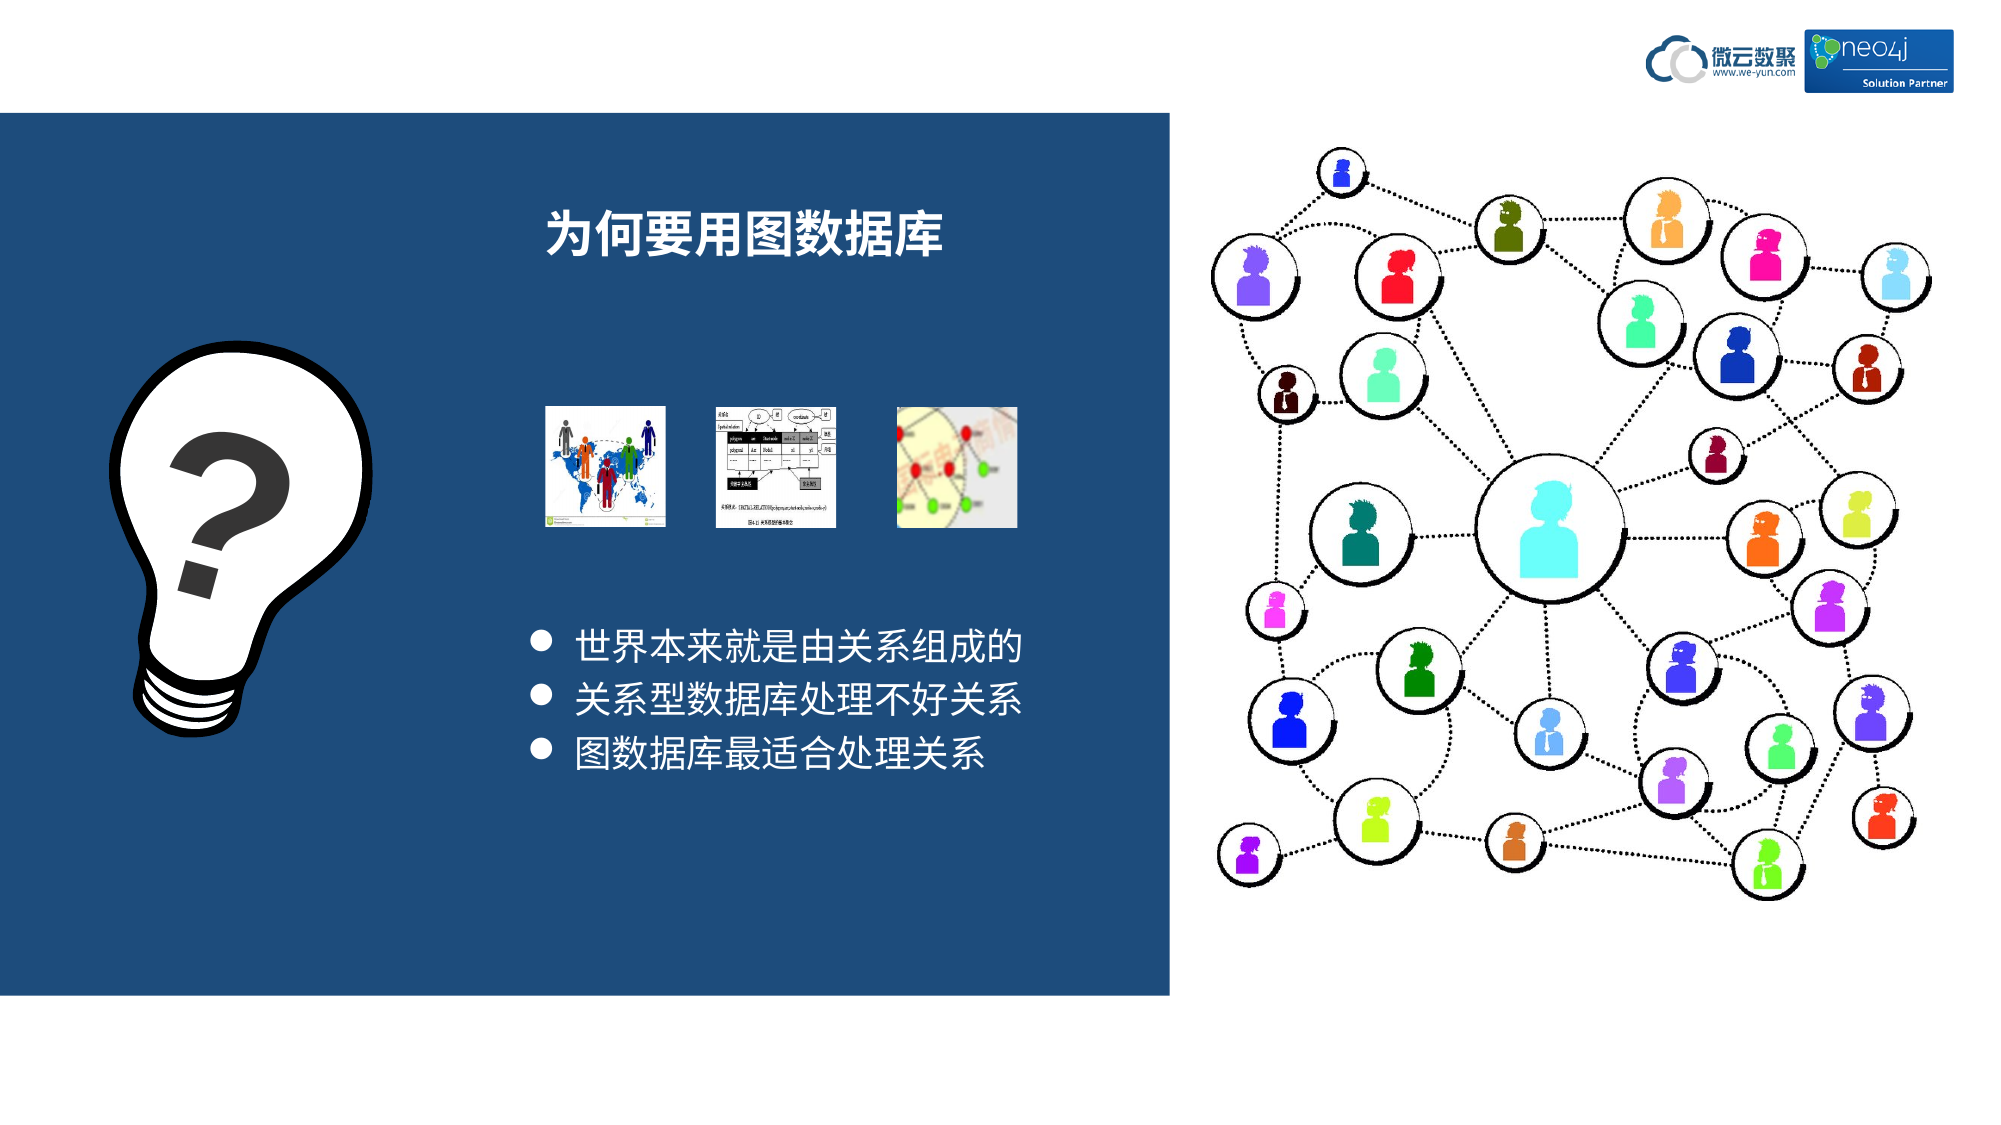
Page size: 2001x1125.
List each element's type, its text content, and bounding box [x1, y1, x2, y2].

picture [1637, 15, 1962, 105]
text_box [541, 402, 670, 531]
text_box [0, 108, 1174, 1000]
picture [896, 407, 1018, 529]
text_box 为何要用图数据库 [530, 201, 1114, 344]
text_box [81, 323, 368, 759]
text_box [711, 403, 841, 532]
text_box 世界本来就是由关系组成的 关系型数据库处理不好关系 图数据库最适合处理关系 [512, 620, 1040, 837]
picture [1211, 146, 1933, 902]
